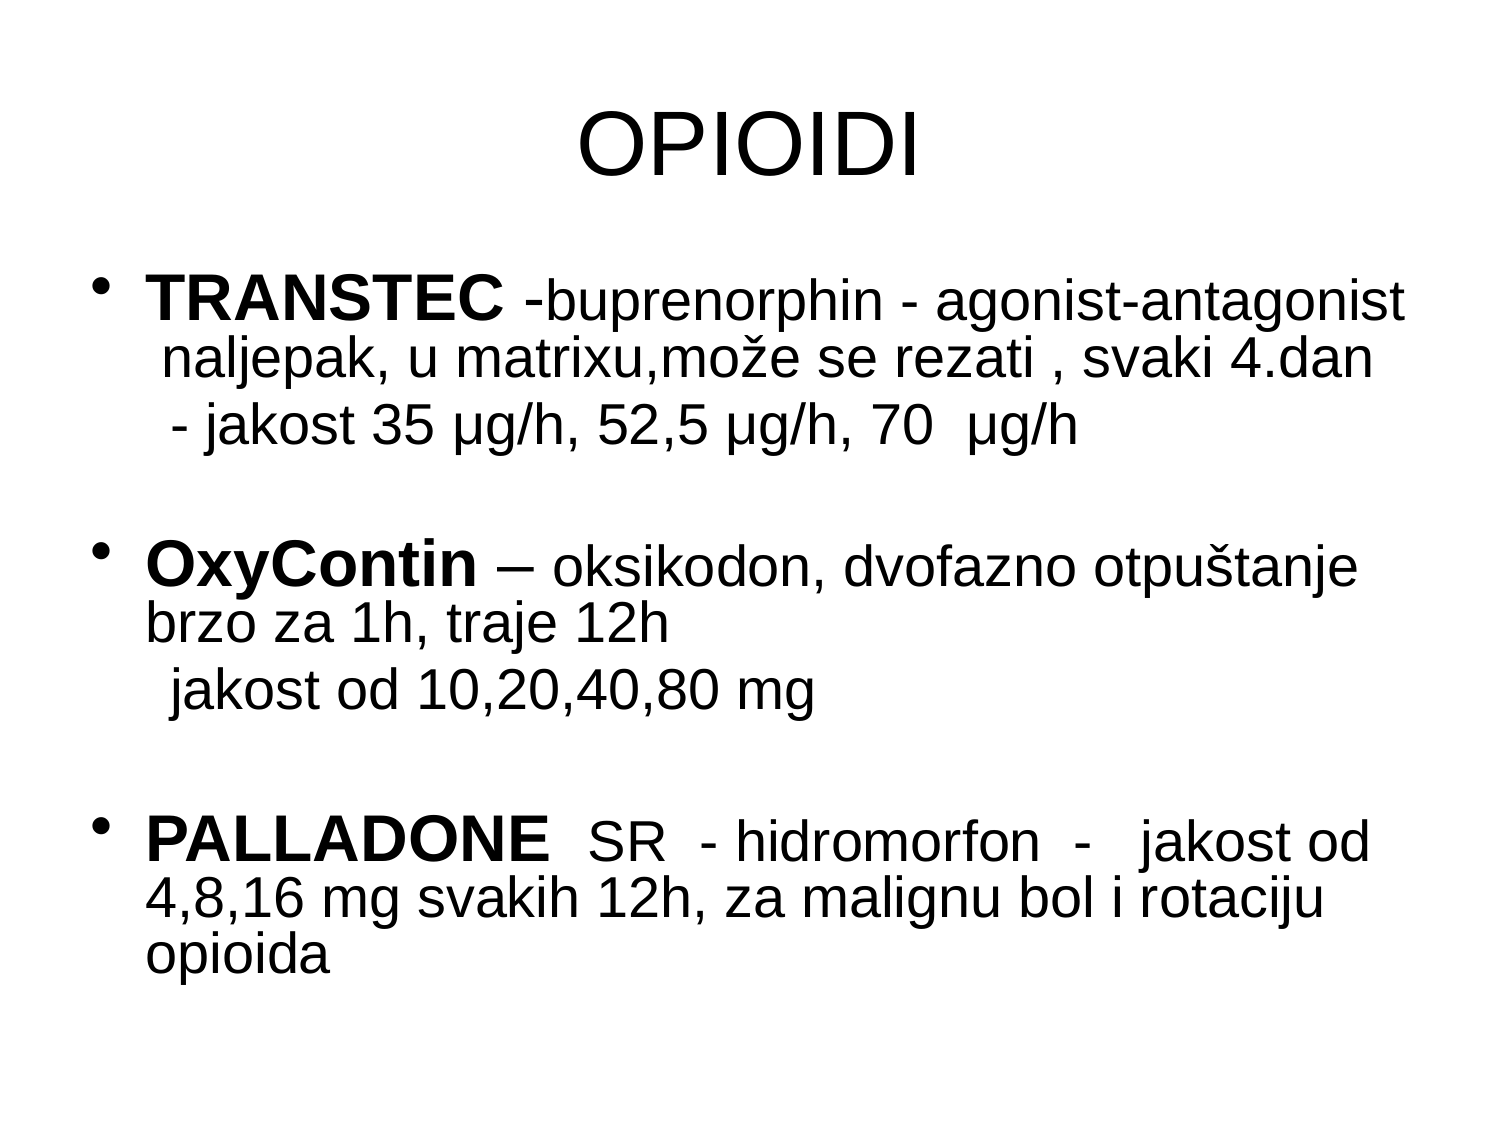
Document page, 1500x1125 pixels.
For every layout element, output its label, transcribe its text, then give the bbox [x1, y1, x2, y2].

title OPIOIDI [74, 44, 1426, 233]
list TRANSTEC -buprenorphin - agonist-antagonist naljepak, u matrixu,može se rezati , svaki 4.dan - jakost 35 μg/h, 52,5 μg/h, 70 μg/h OxyContin – oksikodon, dvofazno otpuštanje brzo za 1h, traje 12h jakost od 10,20,40,80 mg PALLADONE SR - hidromorfon - jakost od 4,8,16 mg svakih 12h, za malignu bol i rotaciju opioida [74, 262, 1426, 1006]
